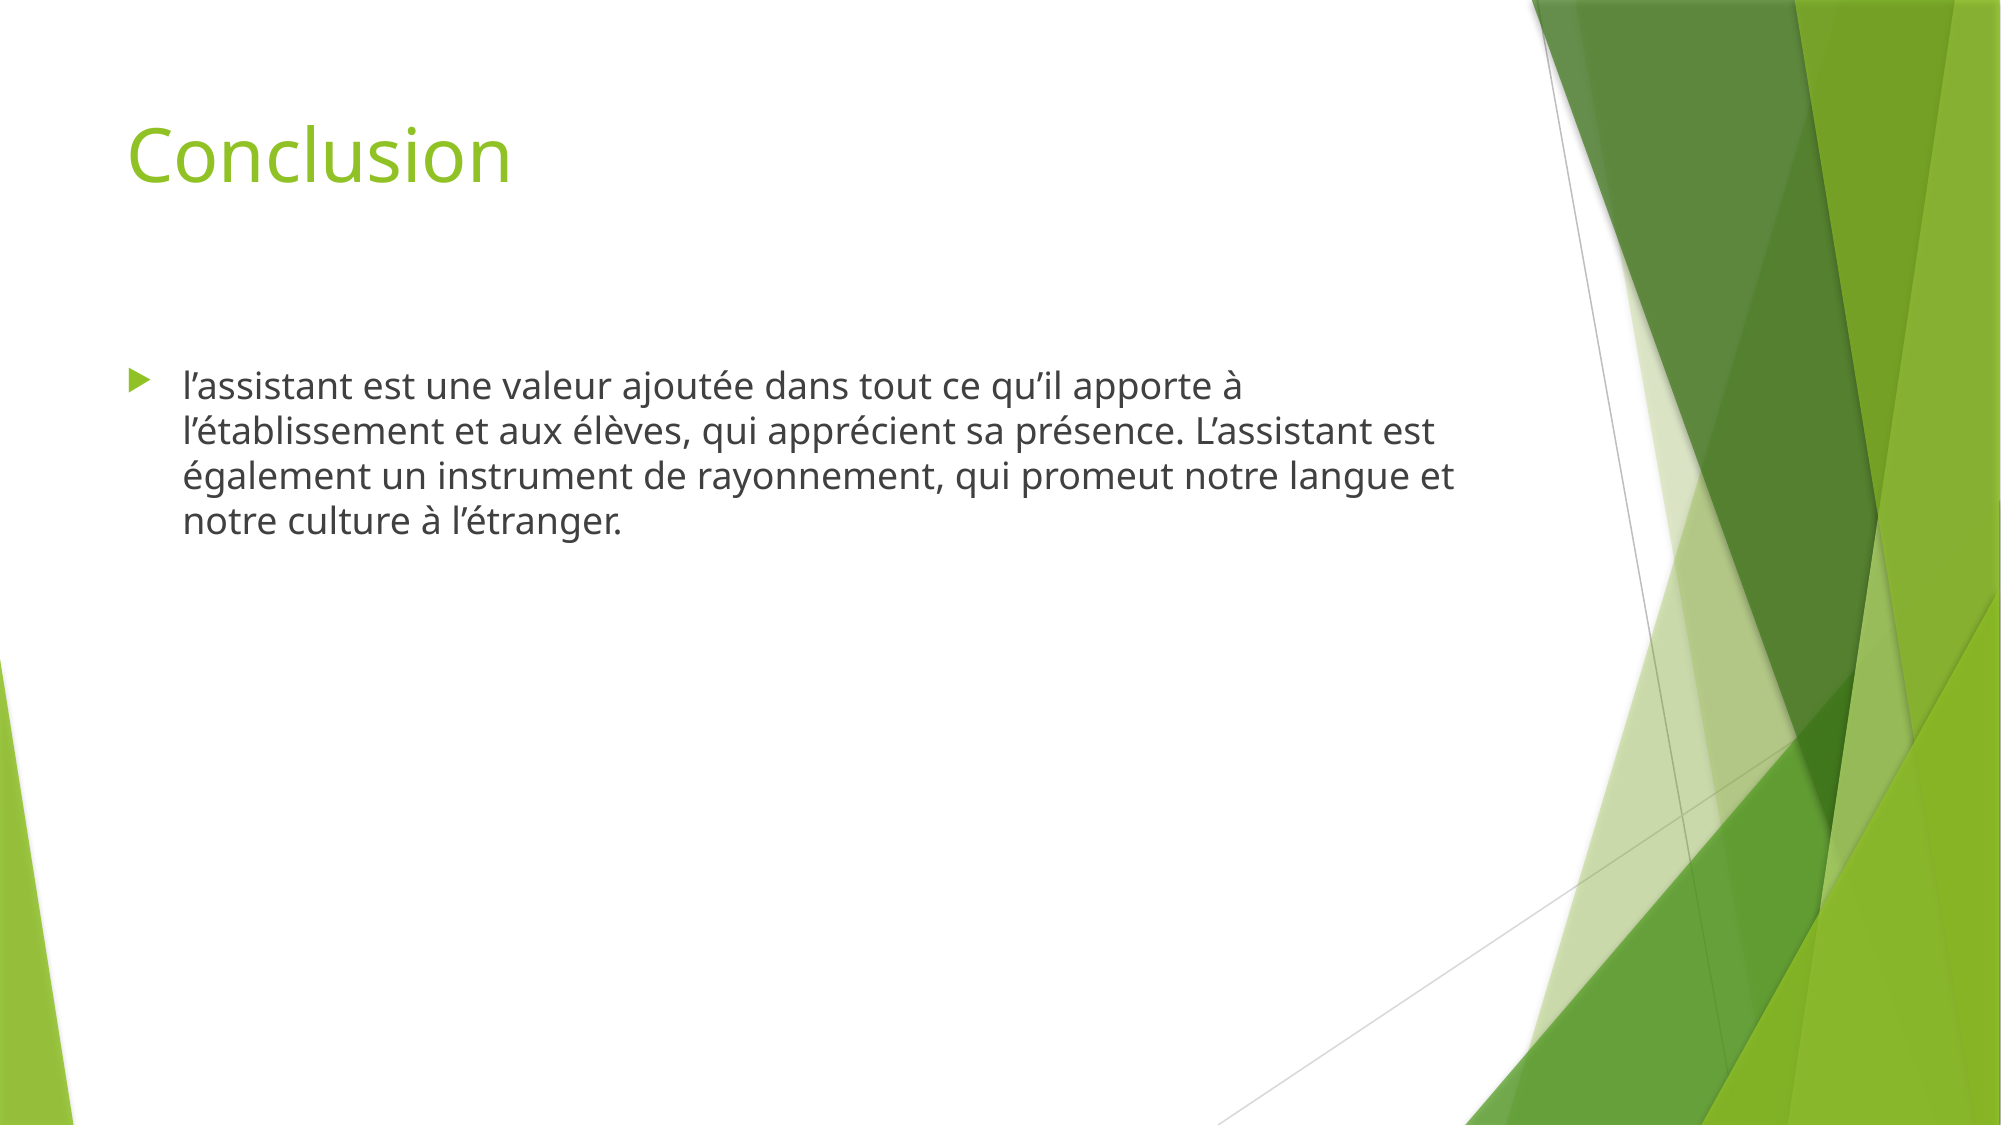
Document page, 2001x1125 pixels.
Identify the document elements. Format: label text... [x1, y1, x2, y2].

title Conclusion [111, 99, 1522, 317]
list l’assistant est une valeur ajoutée dans tout ce qu’il apporte à l’établissement et aux élèves, qui apprécient sa présence. L’assistant est également un instrument de rayonnement, qui promeut notre langue et notre culture à l’étranger. [111, 354, 1522, 992]
